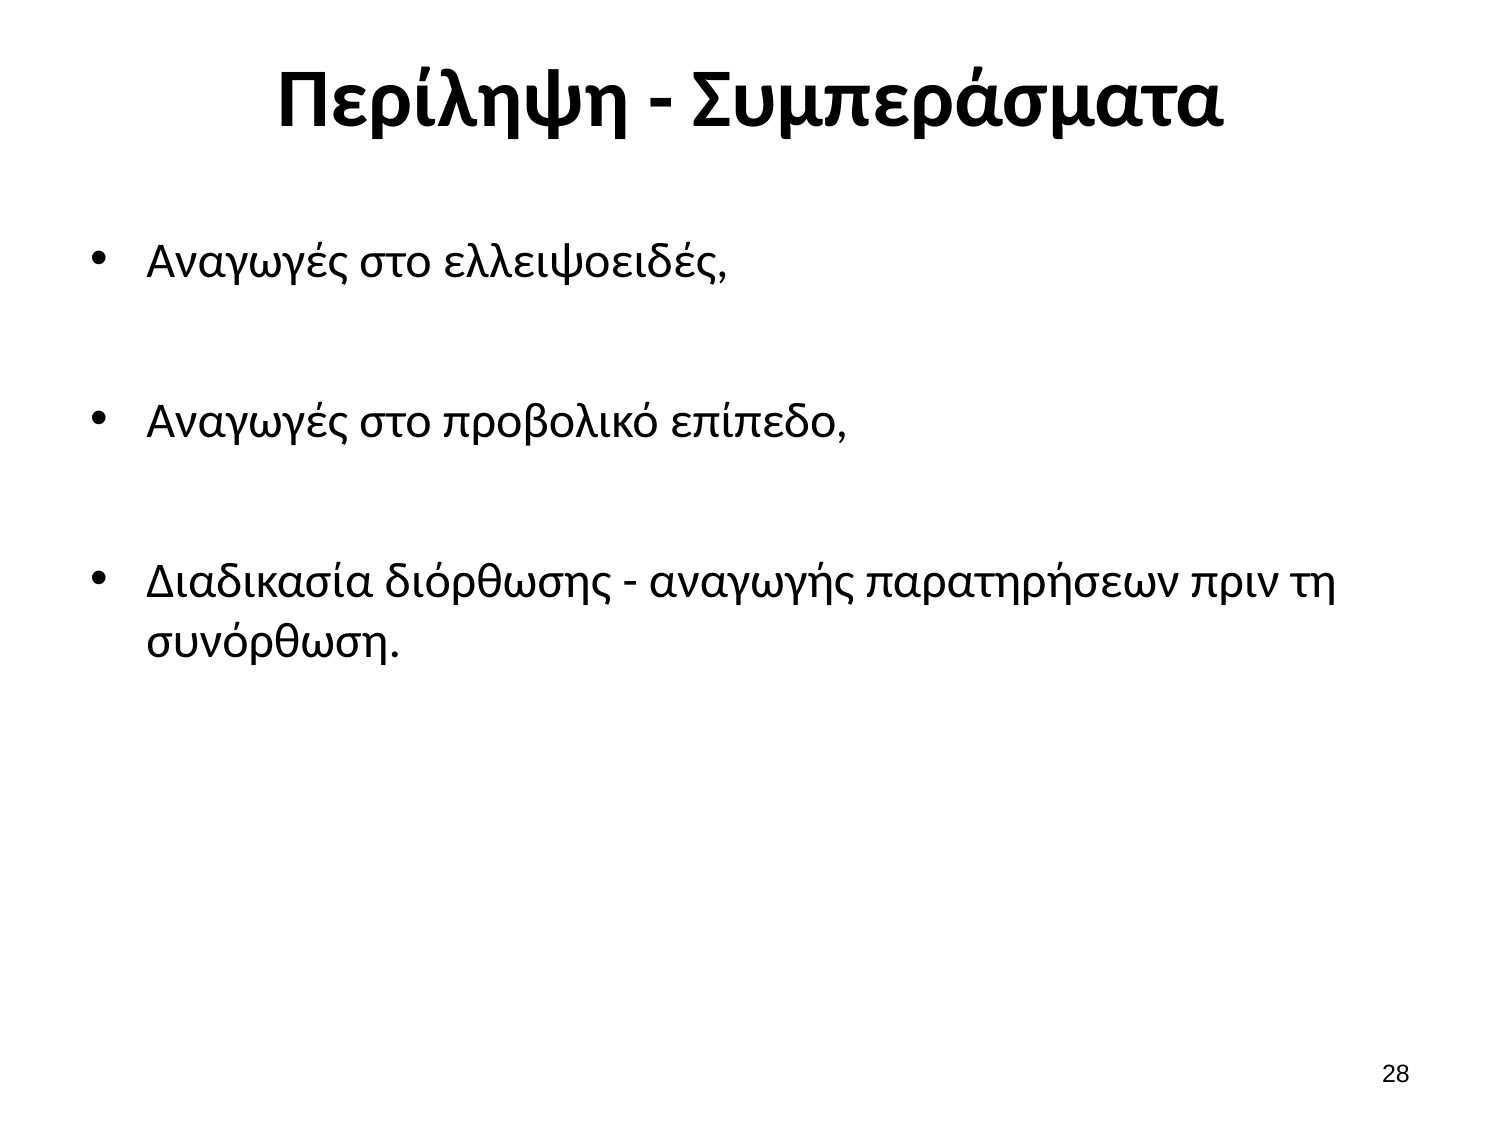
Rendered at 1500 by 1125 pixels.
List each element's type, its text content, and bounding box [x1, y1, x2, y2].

list Αναγωγές στο ελλειψοειδές, Αναγωγές στο προβολικό επίπεδο, Διαδικασία διόρθωσης - αναγωγής παρατηρήσεων πριν τη συνόρθωση. [75, 219, 1425, 1024]
slide_number 27 [1074, 1042, 1425, 1103]
title Περίληψη - Συμπεράσματα [76, 19, 1427, 169]
